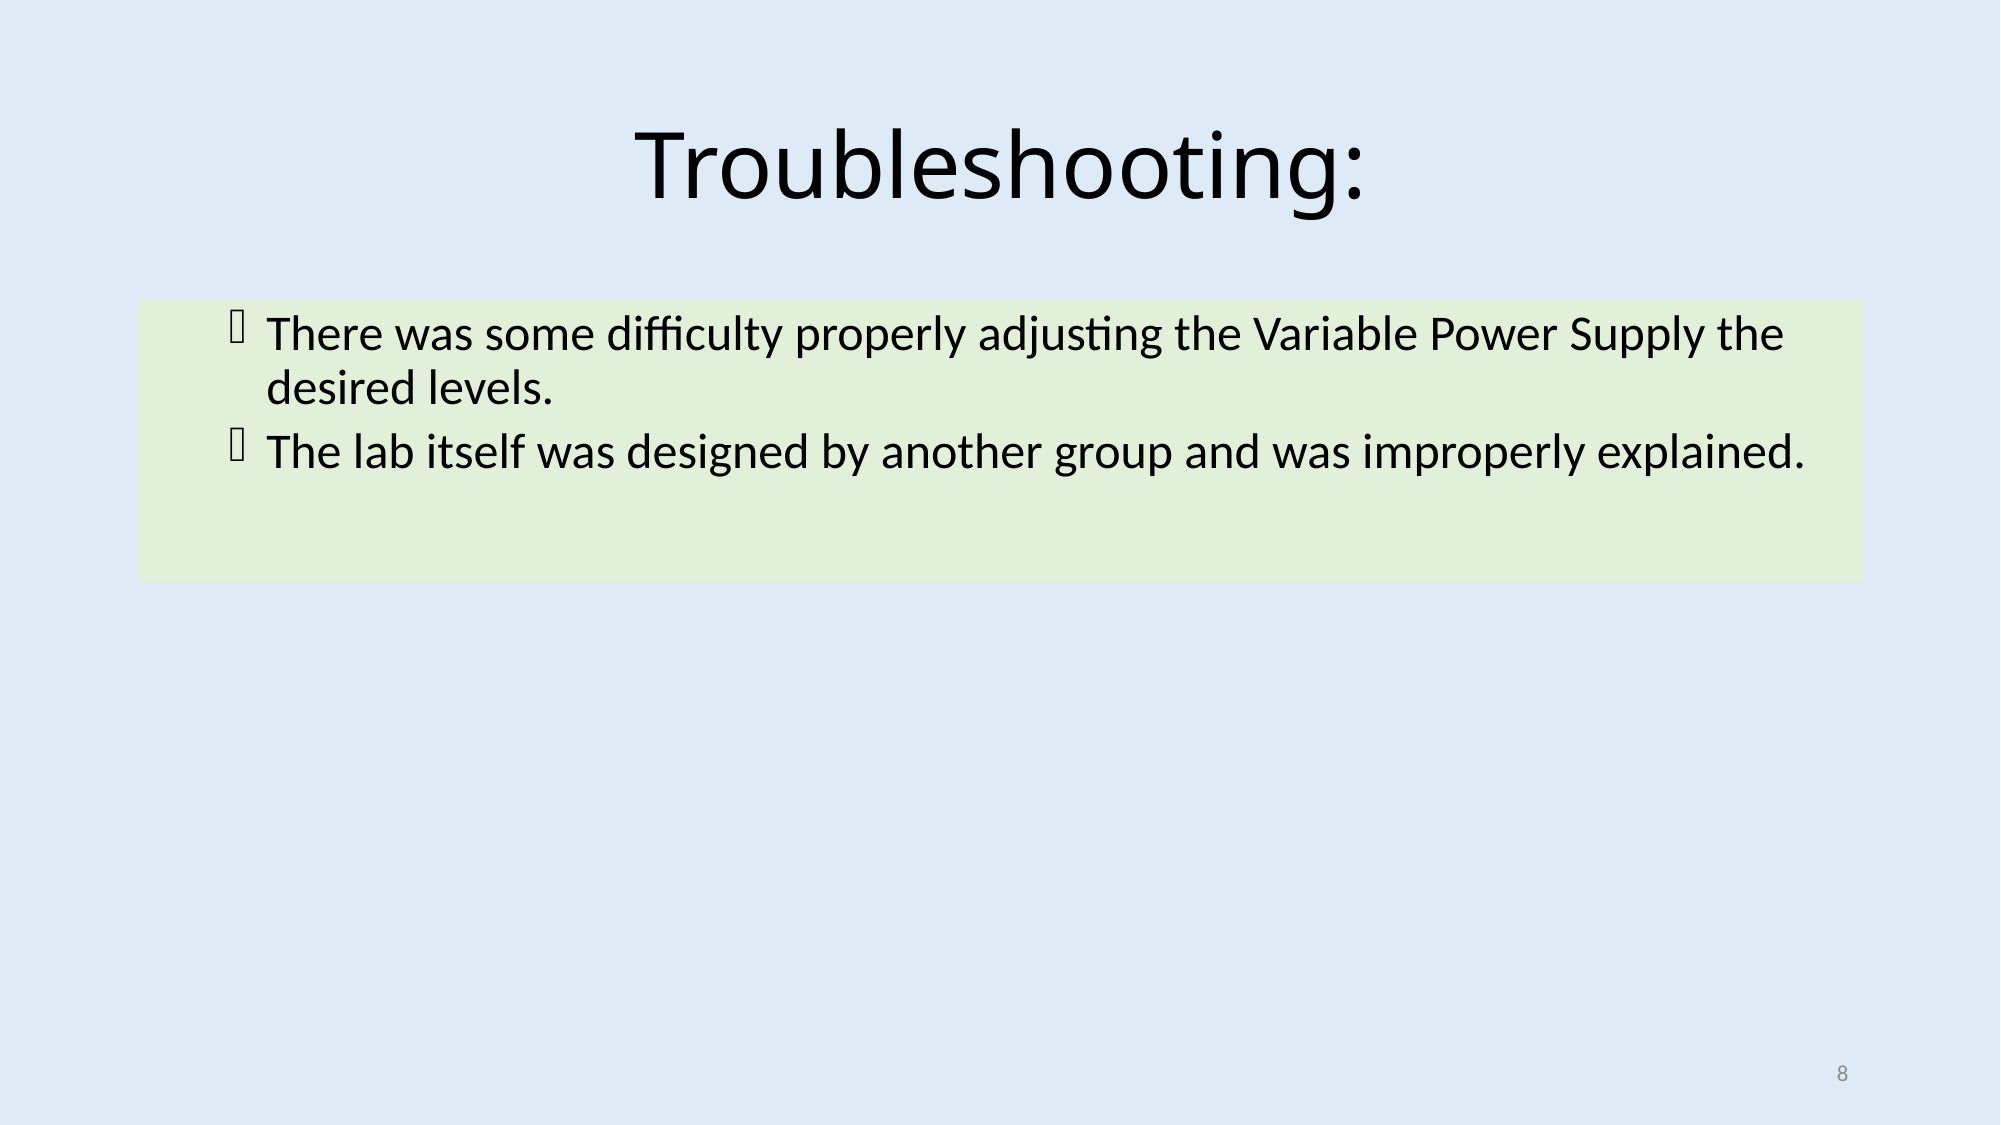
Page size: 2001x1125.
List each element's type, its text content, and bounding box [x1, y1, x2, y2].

slide_number 8 [1413, 1042, 1864, 1103]
title Troubleshooting: [138, 60, 1864, 278]
list There was some difficulty properly adjusting the Variable Power Supply the desired levels. The lab itself was designed by another group and was improperly explained. [138, 299, 1864, 582]
